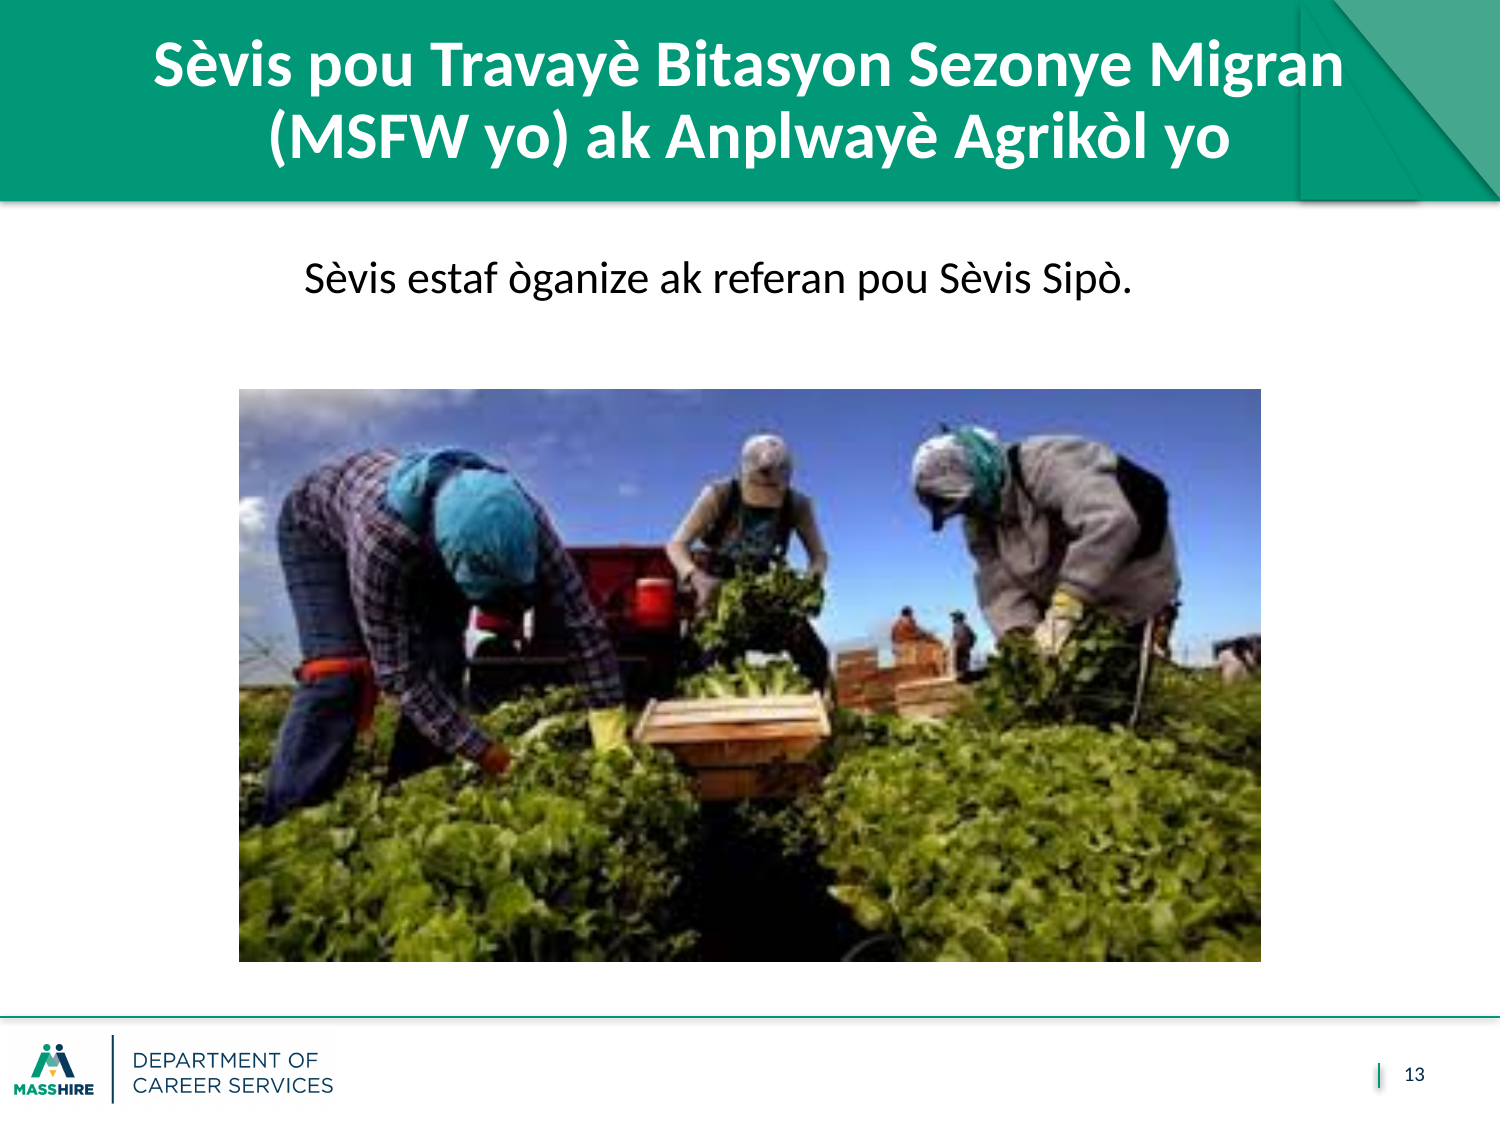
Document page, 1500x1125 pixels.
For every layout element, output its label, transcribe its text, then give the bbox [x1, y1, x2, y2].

picture [238, 389, 1261, 963]
text_box Sèvis estaf òganize ak referan pou Sèvis Sipò. [61, 239, 1377, 310]
picture [6, 1031, 341, 1109]
slide_number 13 [1376, 1042, 1425, 1103]
title Sèvis pou Travayè Bitasyon Sezonye Migran (MSFW yo) ak Anplwayè Agrikòl yo [75, 22, 1425, 180]
text_box [74, 257, 1425, 372]
